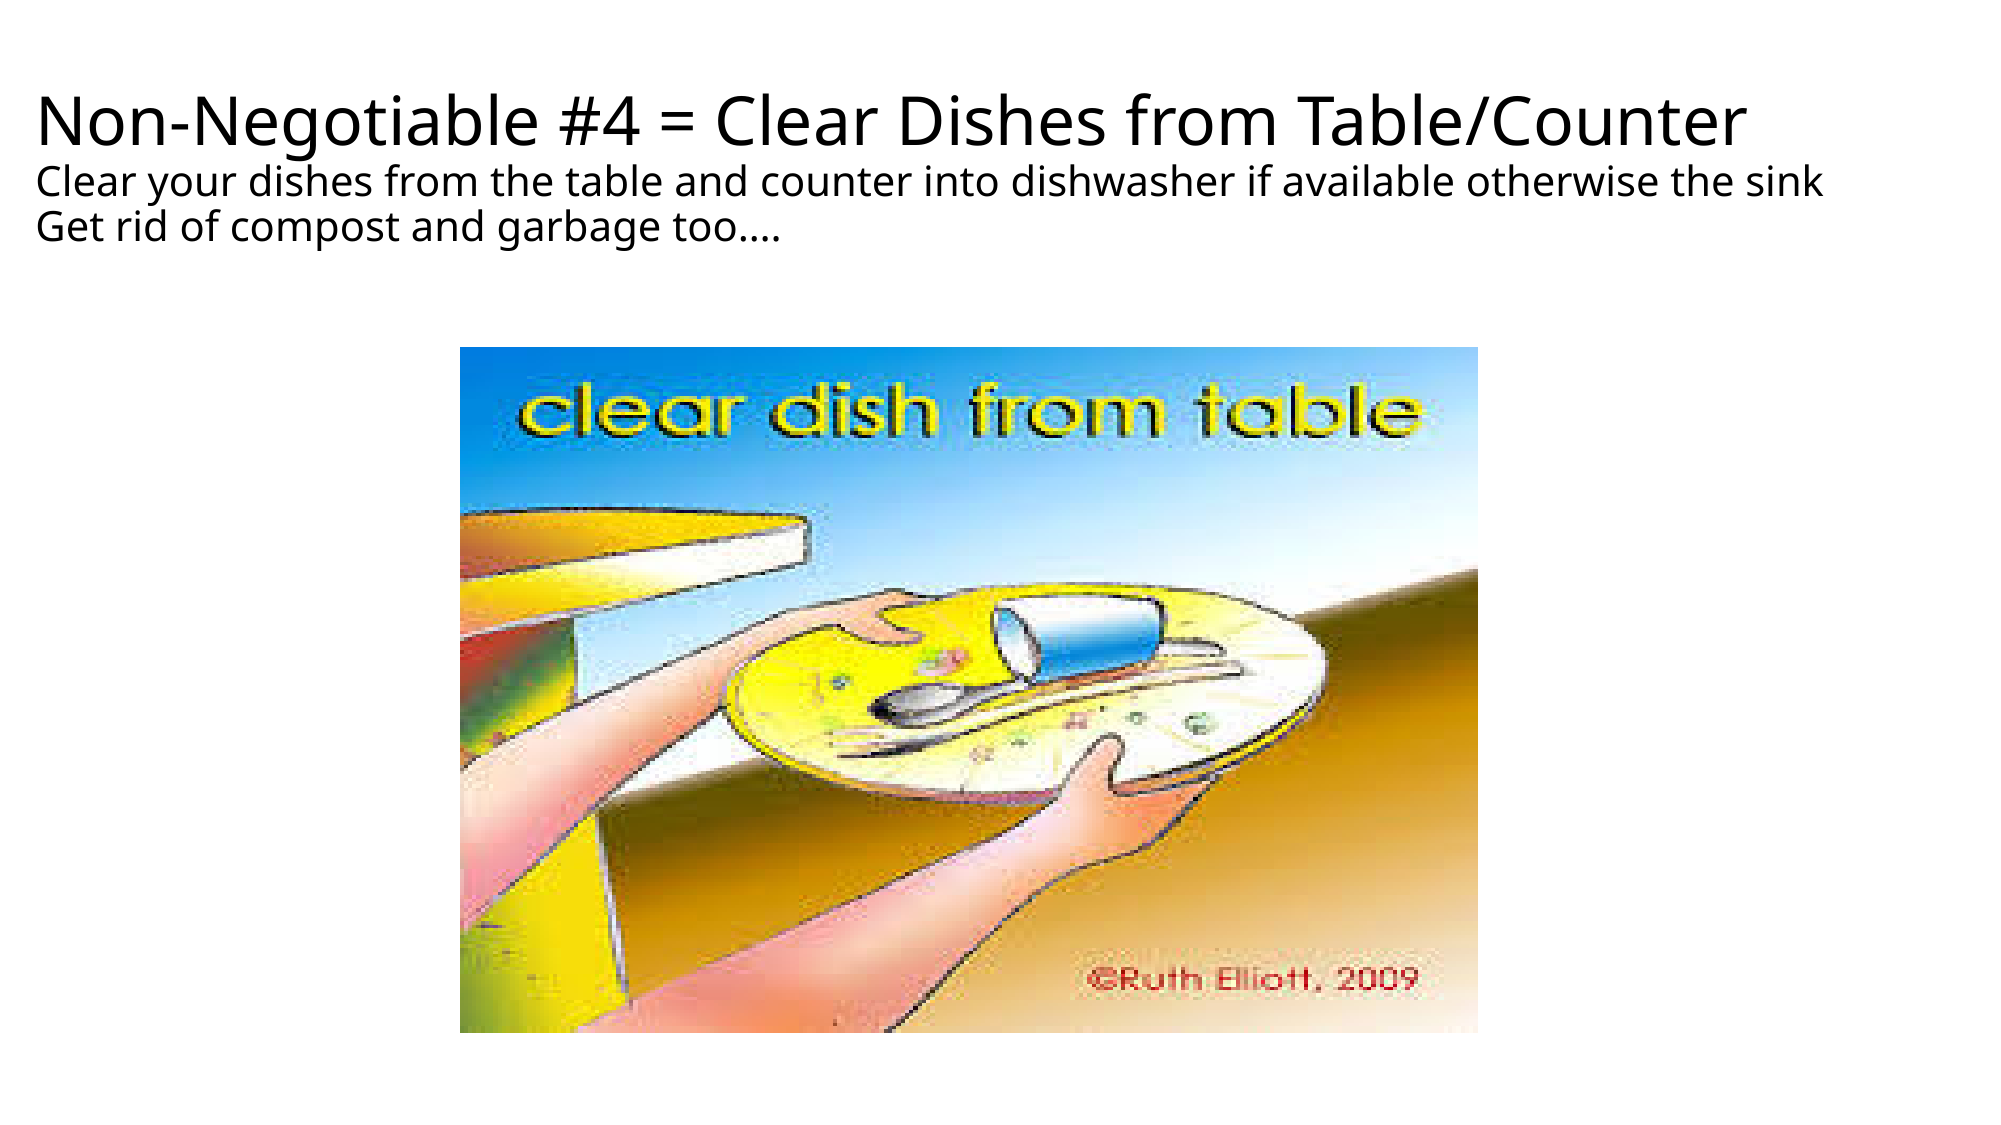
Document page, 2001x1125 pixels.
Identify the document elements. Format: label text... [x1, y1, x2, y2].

title Non-Negotiable #4 = Clear Dishes from Table/Counter Clear your dishes from the table and counter into dishwasher if available otherwise the sink Get rid of compost and garbage too…. [20, 59, 1891, 278]
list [460, 347, 1478, 1033]
